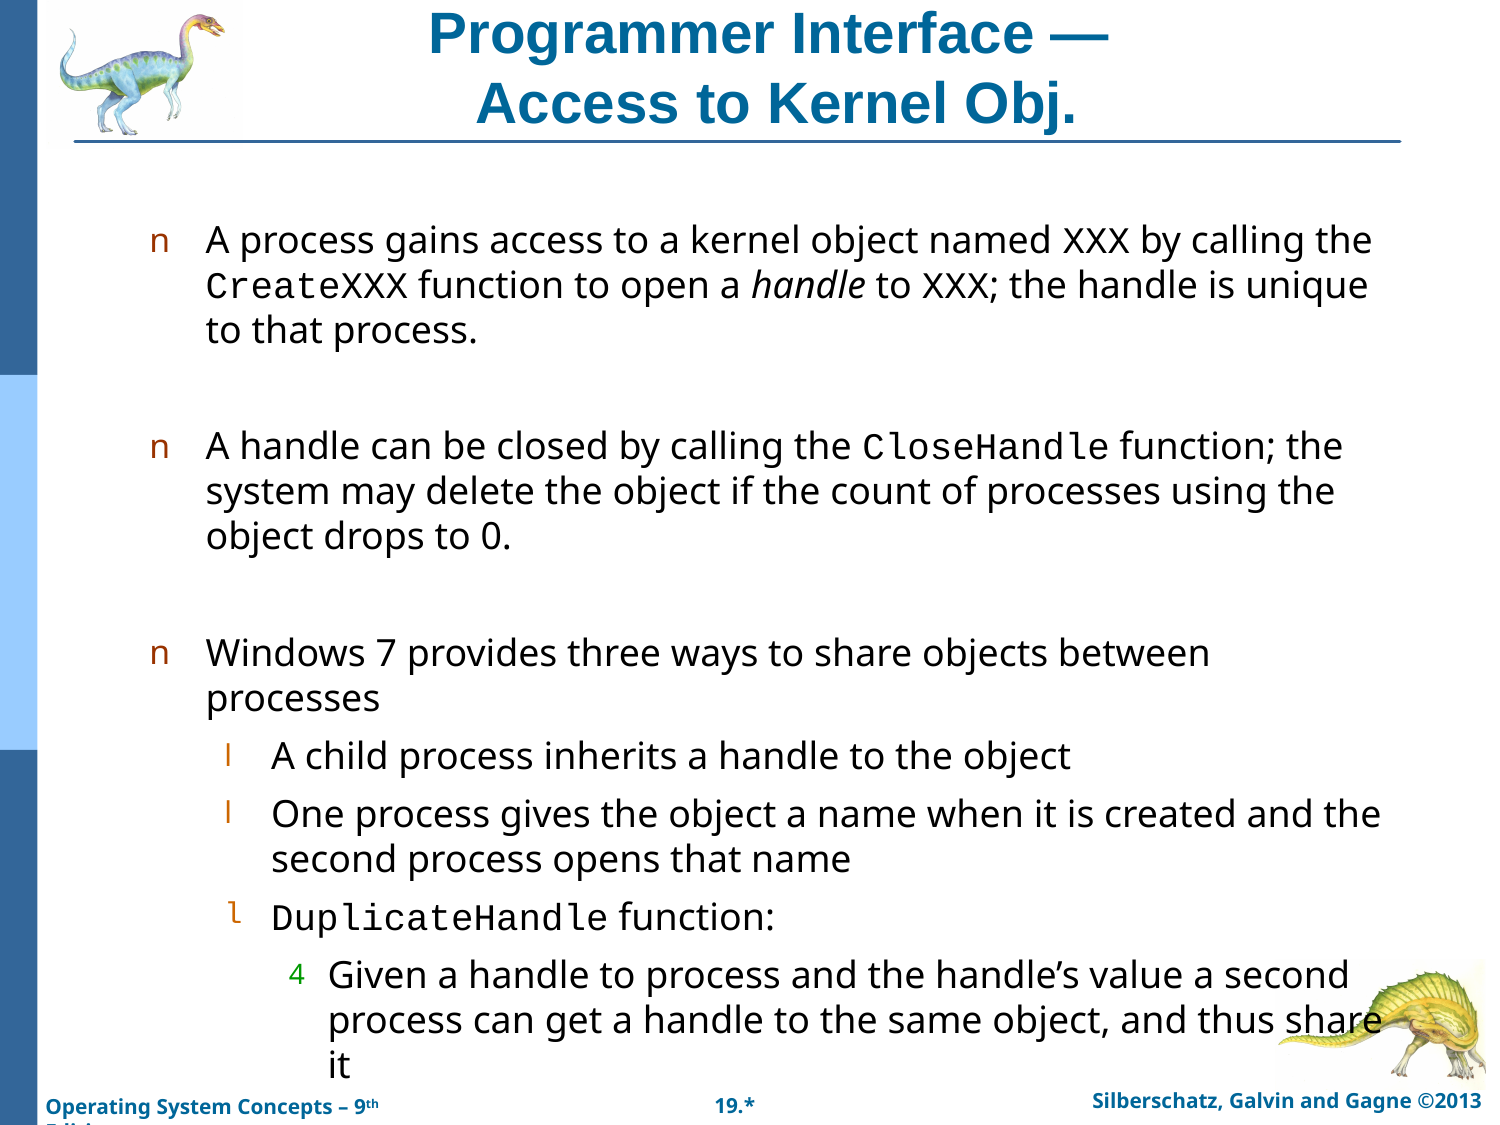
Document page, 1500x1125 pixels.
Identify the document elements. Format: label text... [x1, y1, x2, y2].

picture [1275, 959, 1486, 1090]
list A process gains access to a kernel object named XXX by calling the CreateXXX function to open a handle to XXX; the handle is unique to that process. A handle can be closed by calling the CloseHandle function; the system may delete the object if the count of processes using the object drops to 0. Windows 7 provides three ways to share objects between processes A child process inherits a handle to the object One process gives the object a name when it is created and the second process opens that name DuplicateHandle function: Given a handle to process and the handle’s value a second process can get a handle to the same object, and thus share it [134, 208, 1411, 1053]
title Programmer Interface — Access to Kernel Obj. [109, 67, 1446, 143]
picture [46, 0, 243, 149]
